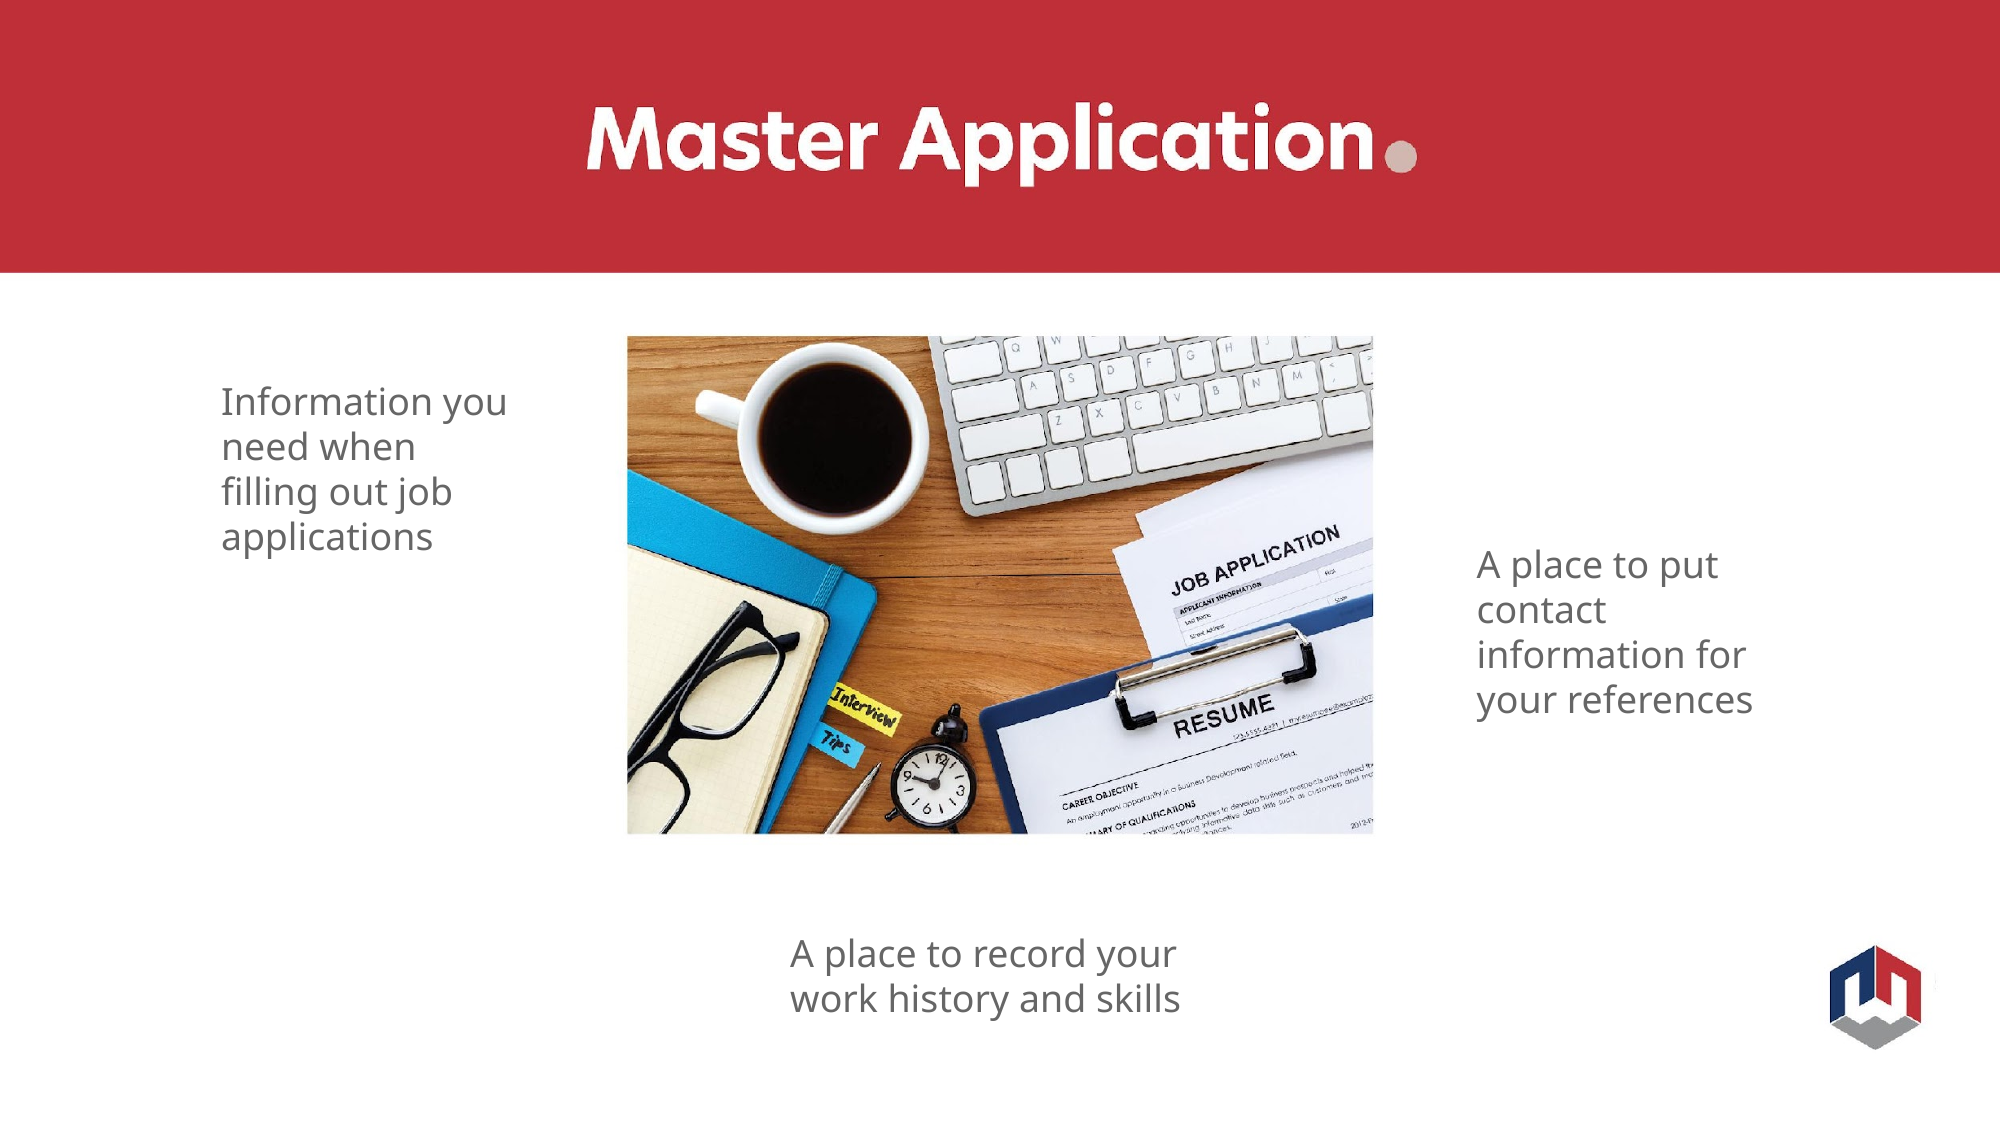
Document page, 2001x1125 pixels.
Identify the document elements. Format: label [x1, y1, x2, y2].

list [0, 0, 2000, 1125]
